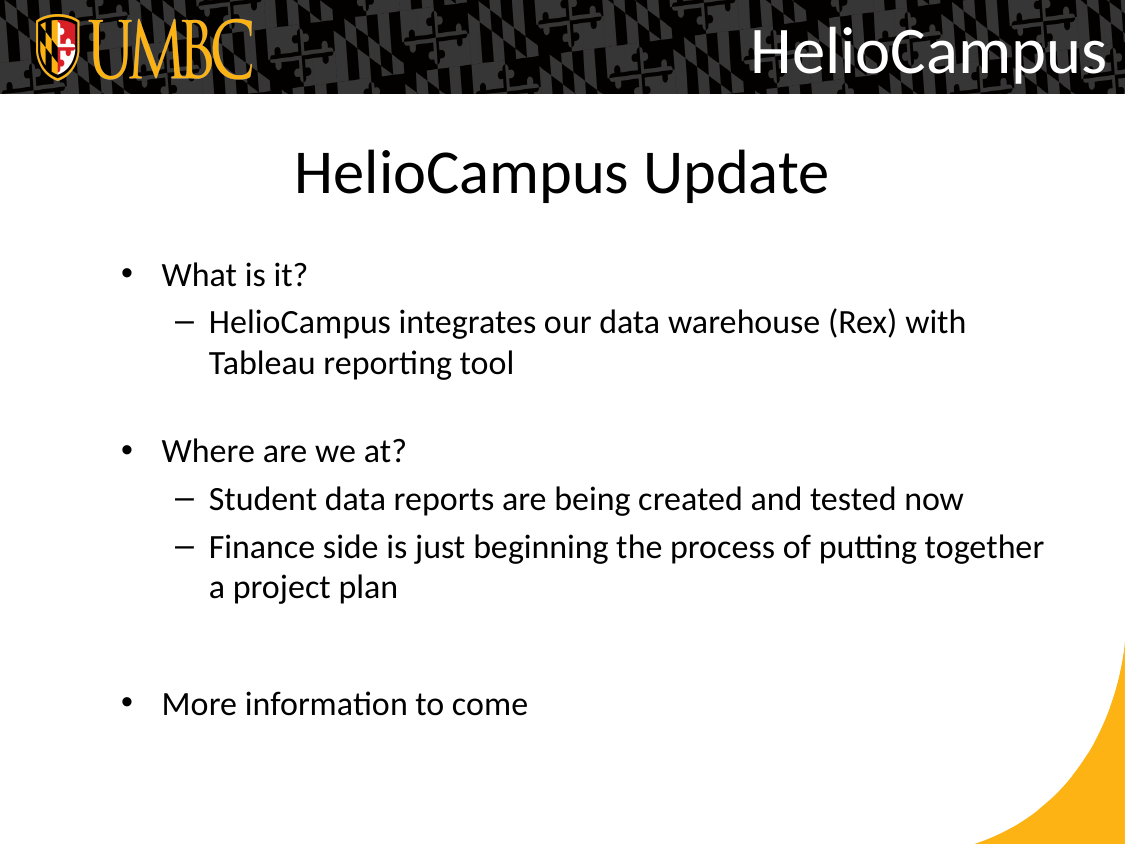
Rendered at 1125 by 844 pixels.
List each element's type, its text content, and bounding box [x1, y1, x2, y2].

picture [0, 0, 735, 94]
text_box HelioCampus [735, 0, 1123, 95]
title HelioCampus Update [56, 115, 1069, 221]
list What is it? HelioCampus integrates our data warehouse (Rex) with Tableau reporting tool Where are we at? Student data reports are being created and tested now Finance side is just beginning the process of putting together a project plan More information to come [106, 244, 1079, 735]
picture [974, 639, 1125, 844]
